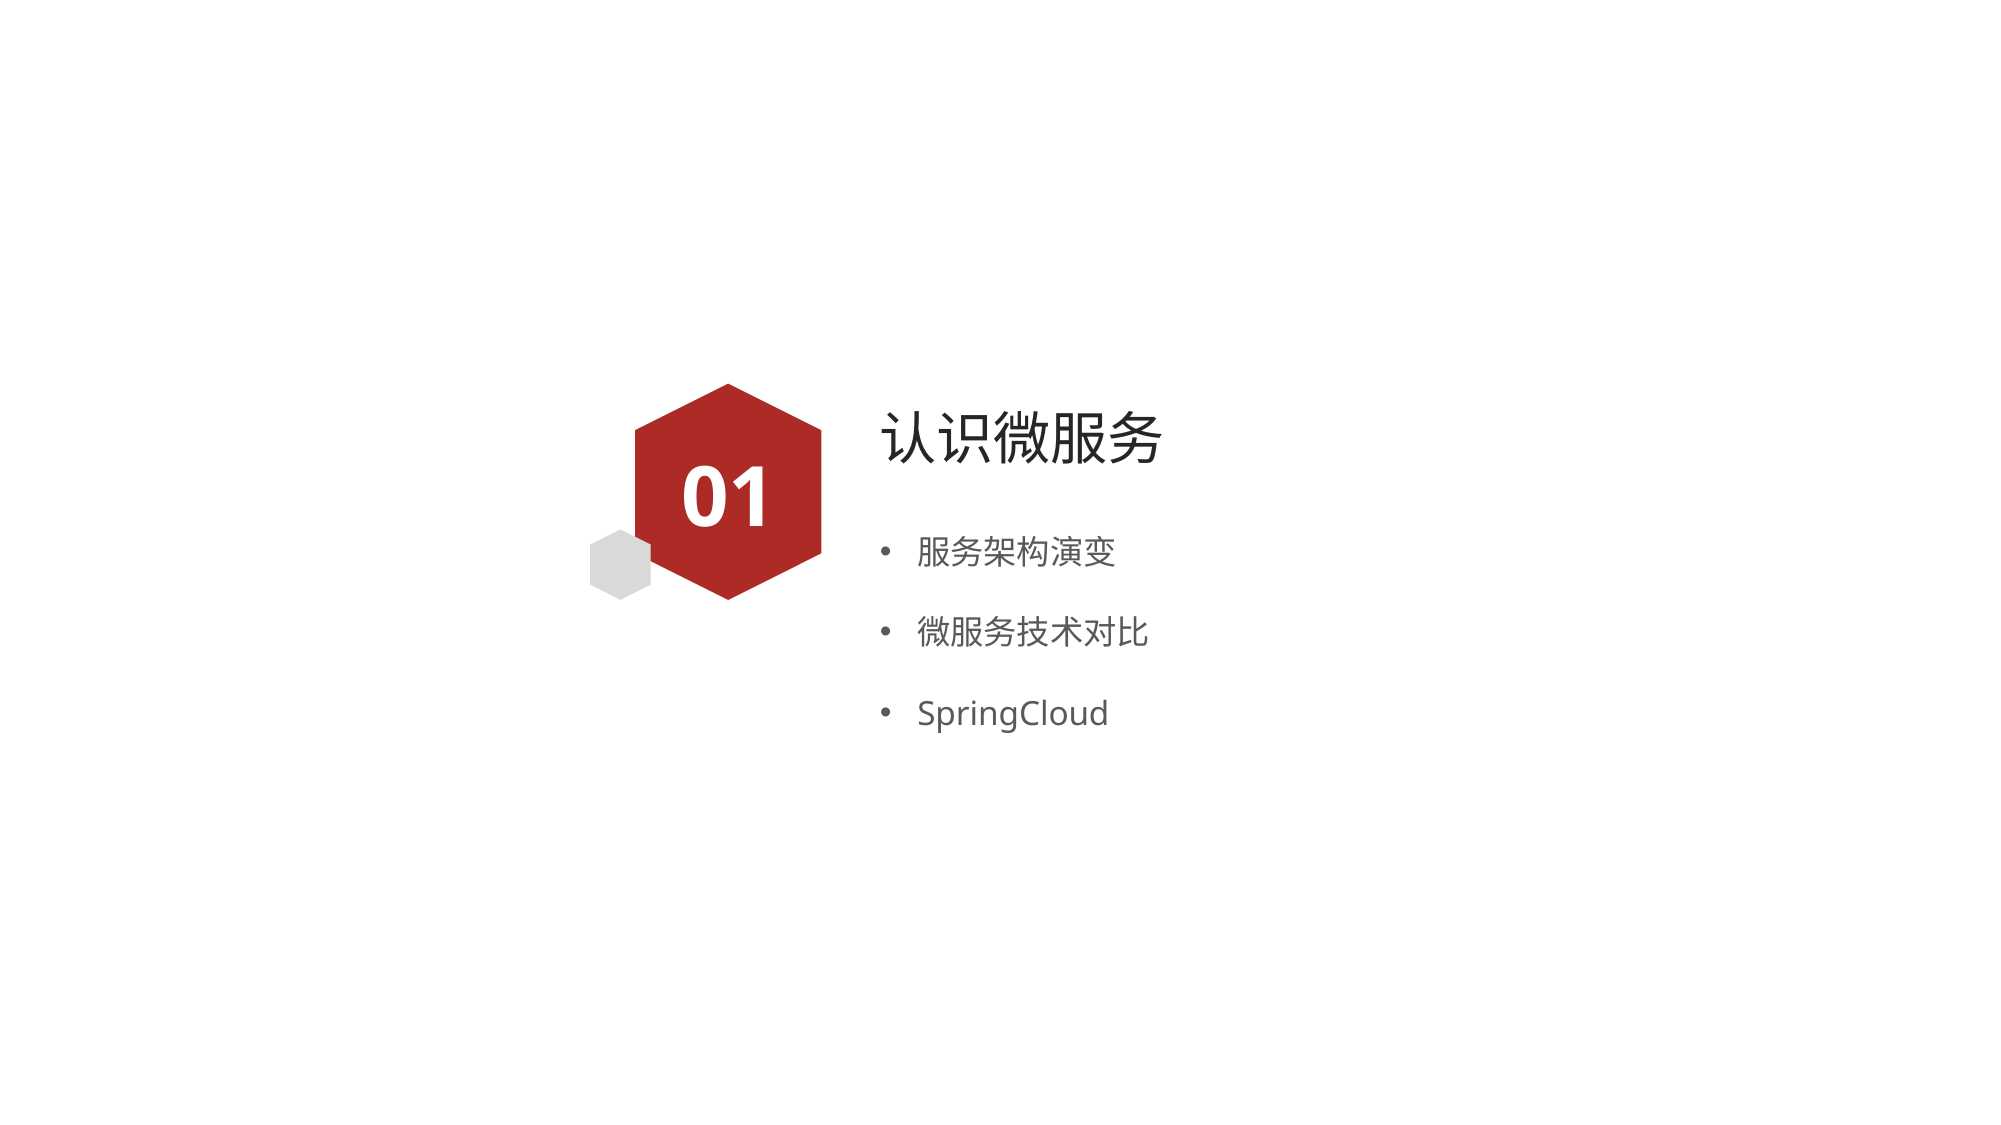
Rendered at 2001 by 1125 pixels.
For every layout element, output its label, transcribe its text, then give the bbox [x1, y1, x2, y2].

list 01 [636, 404, 822, 594]
title 认识微服务 [864, 393, 1969, 484]
list 服务架构演变 微服务技术对比 SpringCloud [864, 503, 1762, 837]
